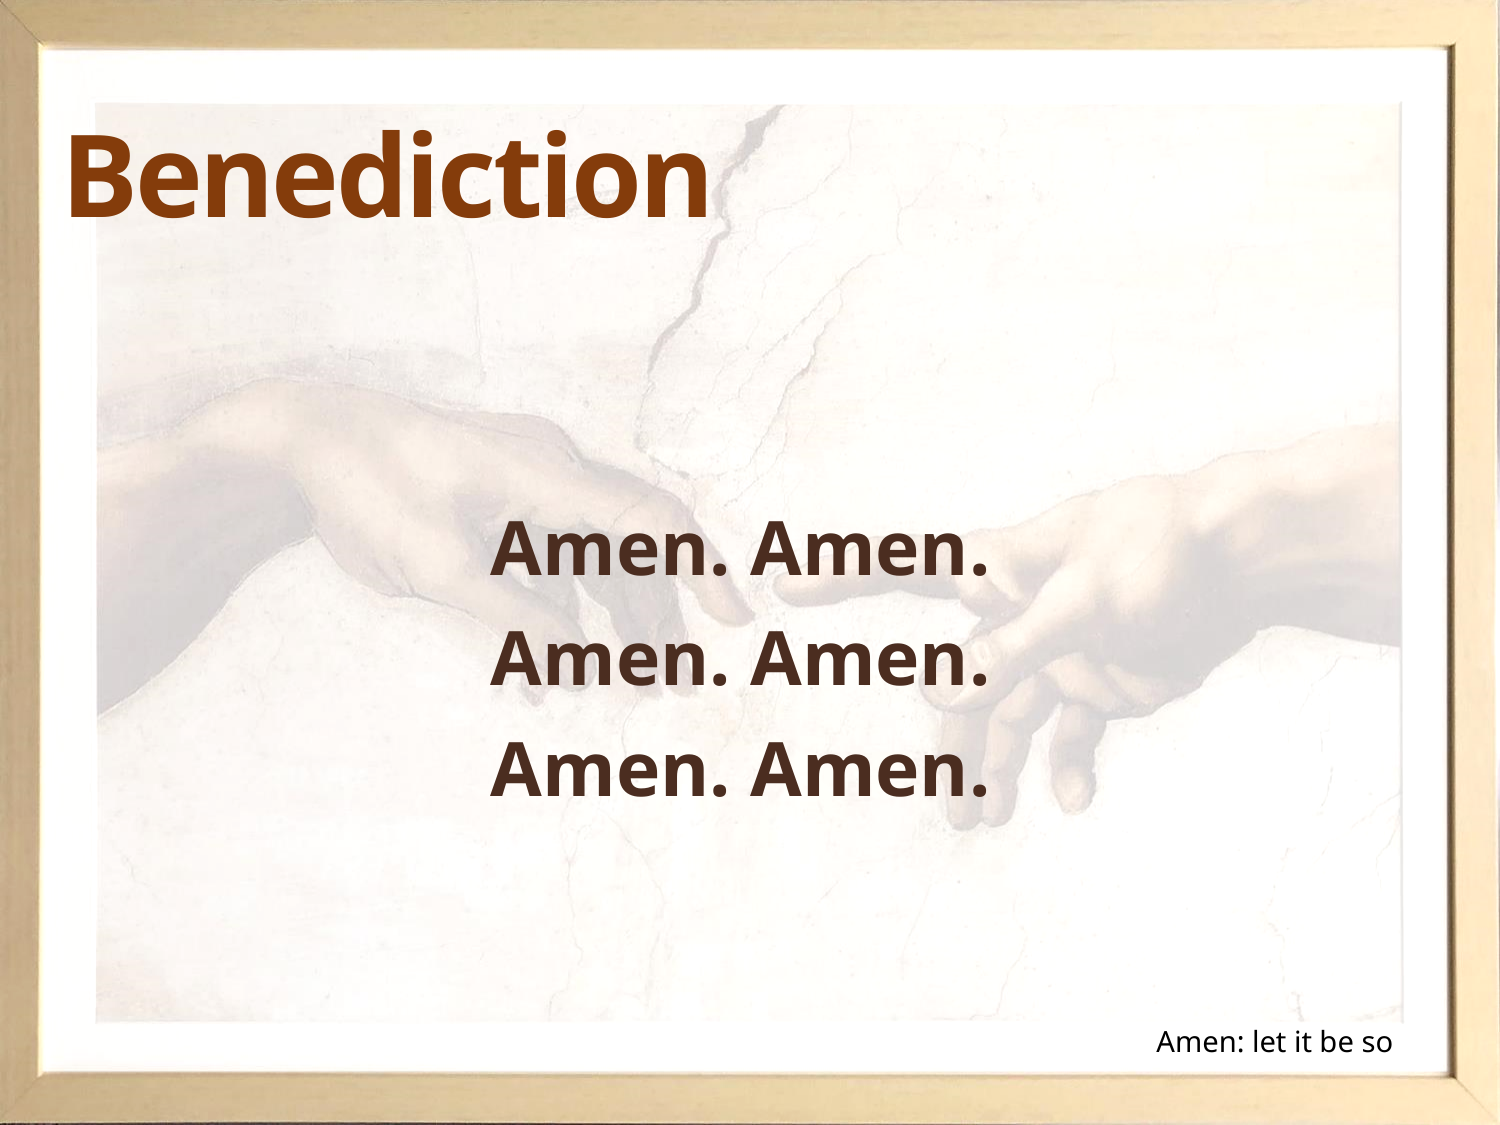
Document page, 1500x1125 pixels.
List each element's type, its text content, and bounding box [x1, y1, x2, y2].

text_box Amen: let it be so [1103, 1015, 1447, 1066]
picture [0, 0, 1500, 1125]
list Amen. Amen. Amen. Amen. Amen. Amen. [80, 308, 1402, 1050]
title Benediction [46, 52, 1448, 308]
